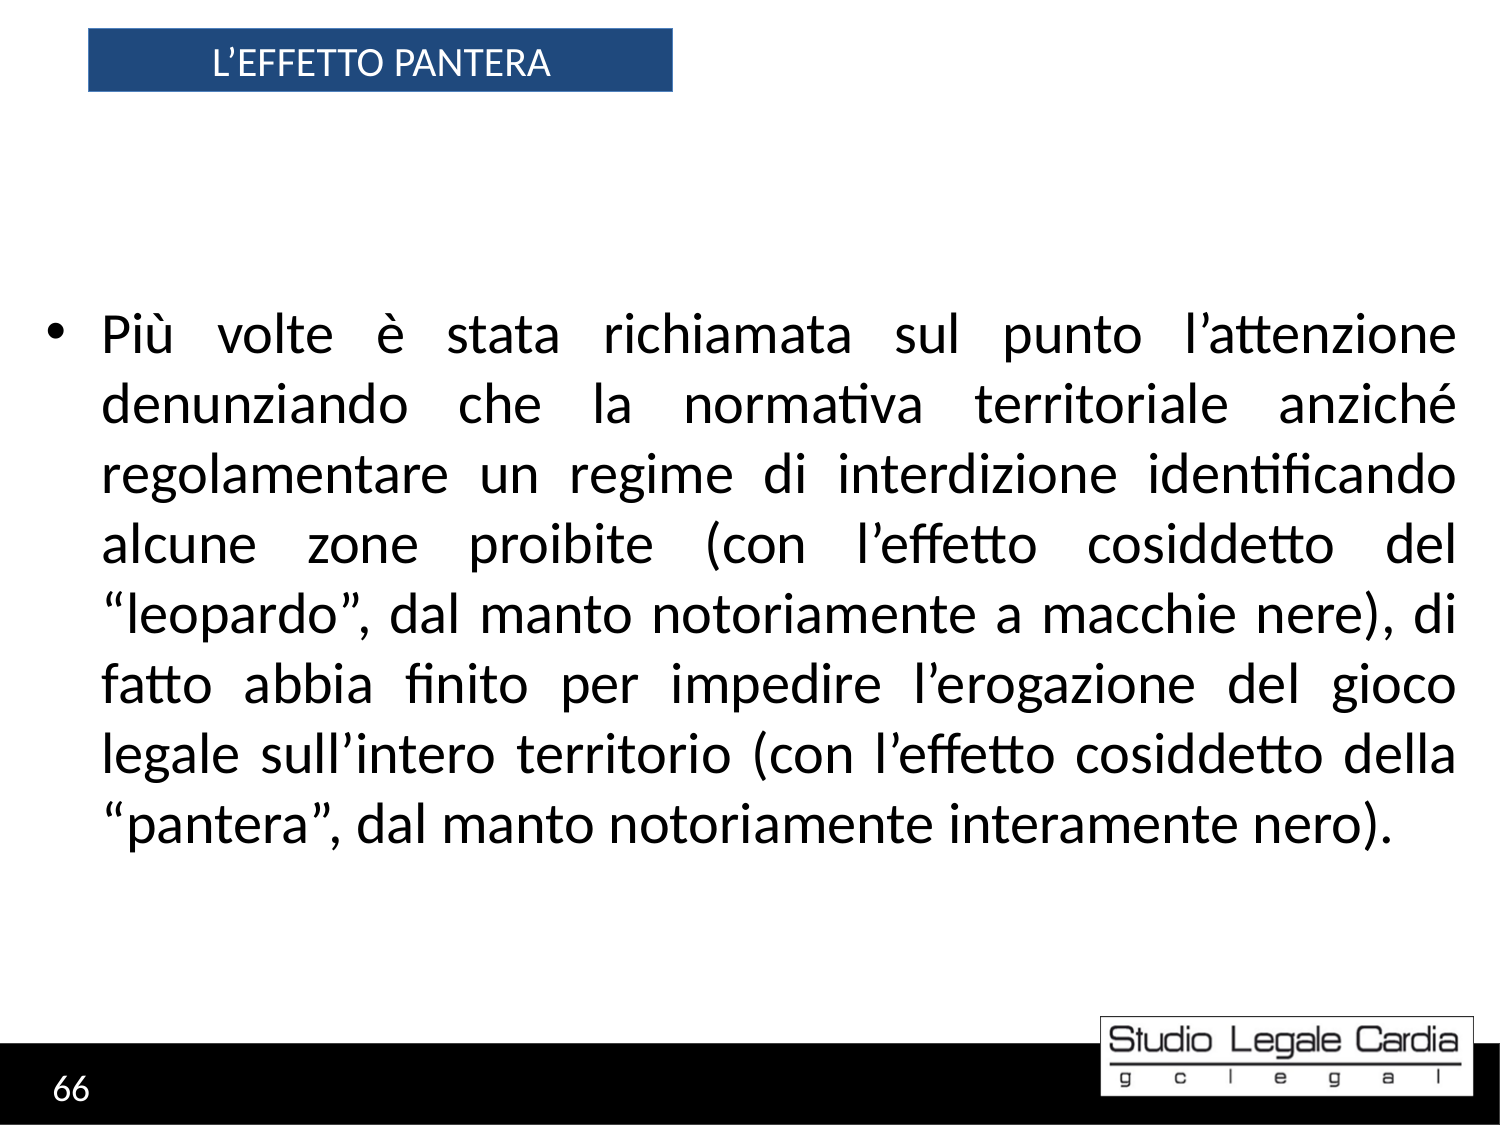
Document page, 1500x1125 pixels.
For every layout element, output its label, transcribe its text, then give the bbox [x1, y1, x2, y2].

picture [1099, 1016, 1474, 1097]
text_box L’EFFETTO PANTERA [88, 28, 673, 92]
text_box [0, 1043, 1500, 1125]
text_box [88, 212, 1500, 872]
text_box Più volte è stata richiamata sul punto l’attenzione denunziando che la normativa territoriale anziché regolamentare un regime di interdizione identificando alcune zone proibite (con l’effetto cosiddetto del “leopardo”, dal manto notoriamente a macchie nere), di fatto abbia finito per impedire l’erogazione del gioco legale sull’intero territorio (con l’effetto cosiddetto della “pantera”, dal manto notoriamente interamente nero). [30, 238, 1473, 898]
text_box 66 [37, 1056, 175, 1125]
